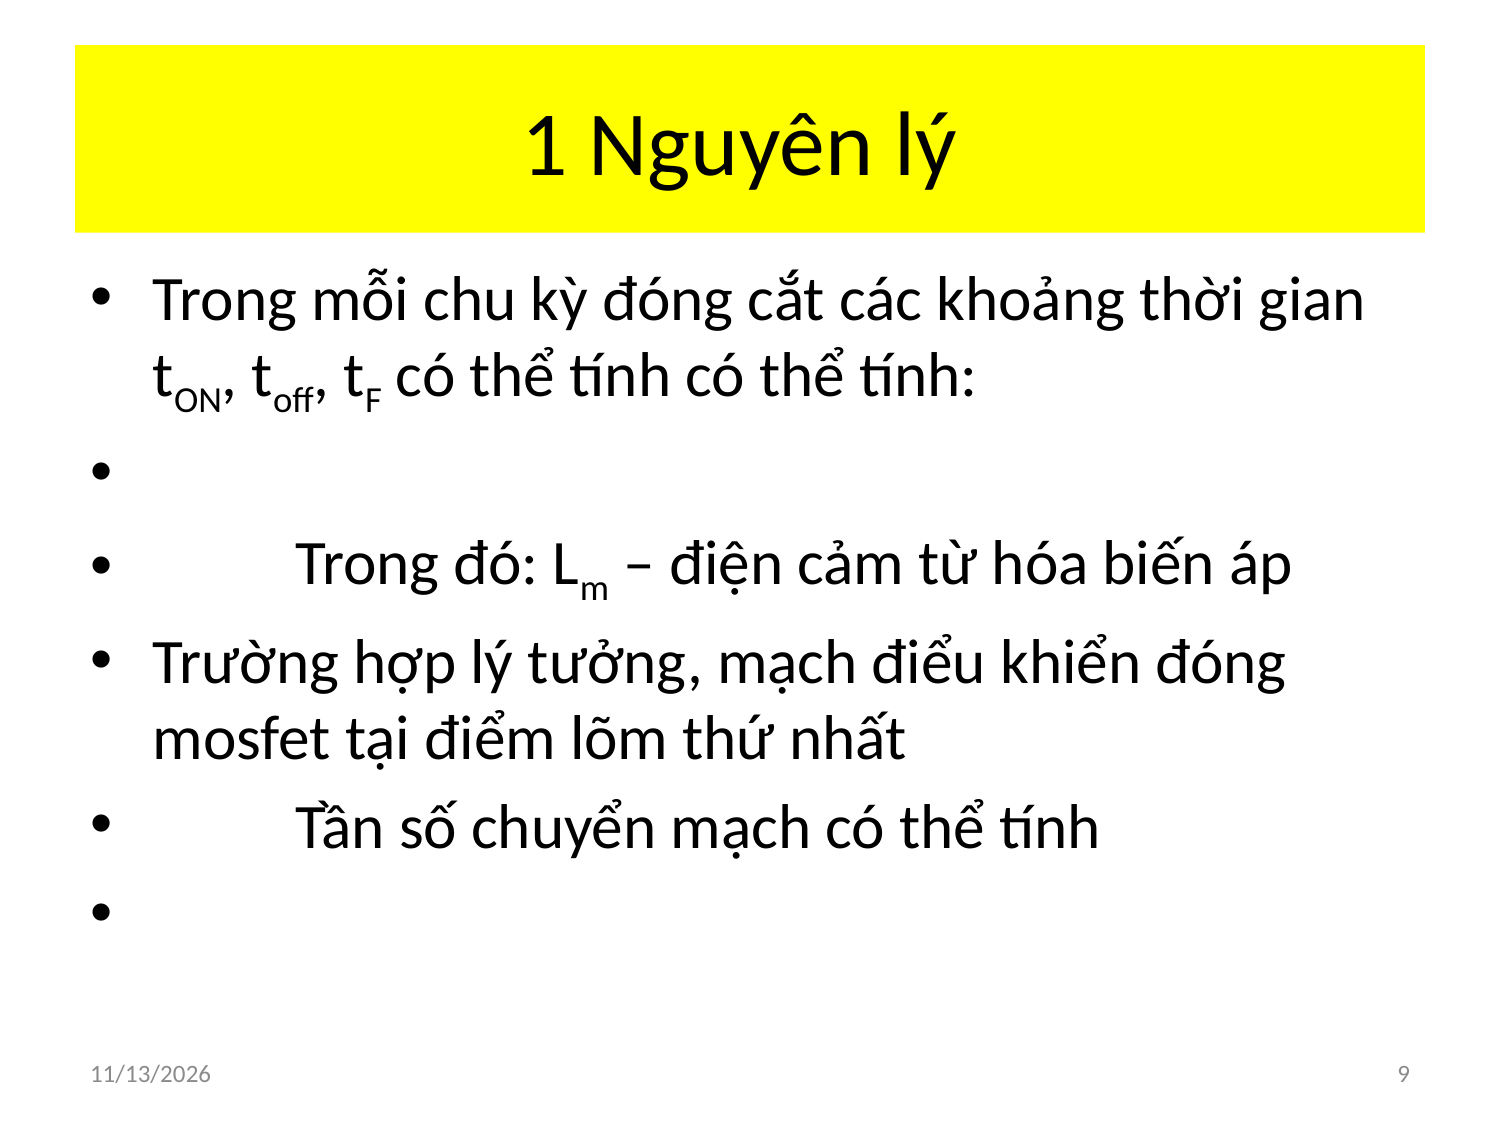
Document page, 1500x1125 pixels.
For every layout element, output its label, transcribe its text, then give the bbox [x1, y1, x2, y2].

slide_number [75, 1042, 425, 1103]
title 1 Nguyên lý [75, 45, 1425, 233]
slide_number 9 [1074, 1042, 1425, 1103]
